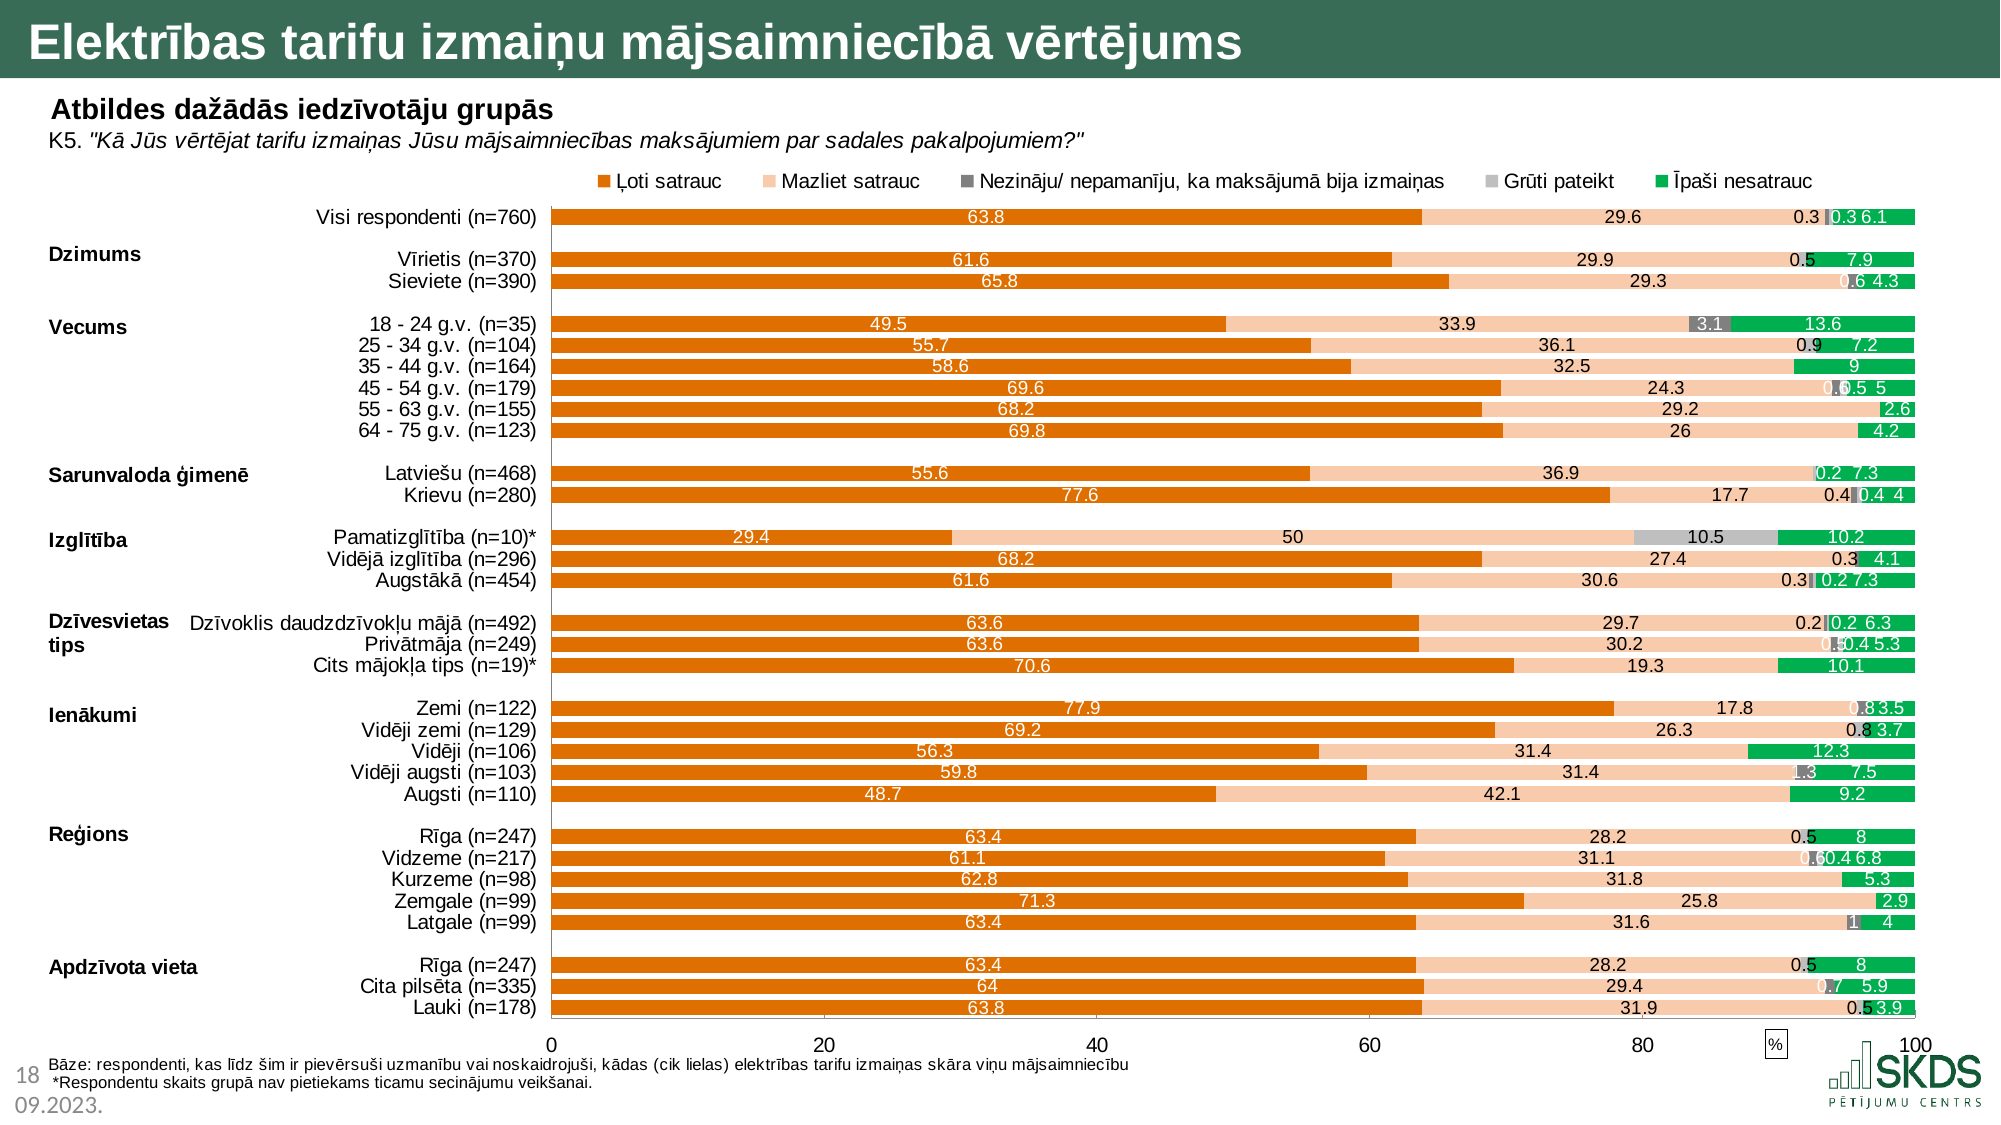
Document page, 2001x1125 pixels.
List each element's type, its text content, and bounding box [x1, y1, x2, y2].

picture [1828, 1041, 1985, 1110]
chart [33, 119, 1972, 1081]
text_box *Respondentu skaits grupā nav pietiekams ticamu secinājumu veikšanai. [37, 1081, 609, 1100]
text_box Elektrības tarifu izmaiņu mājsaimniecībā vērtējums [0, 0, 2000, 79]
text_box Atbildes dažādās iedzīvotāju grupās [35, 83, 1235, 119]
